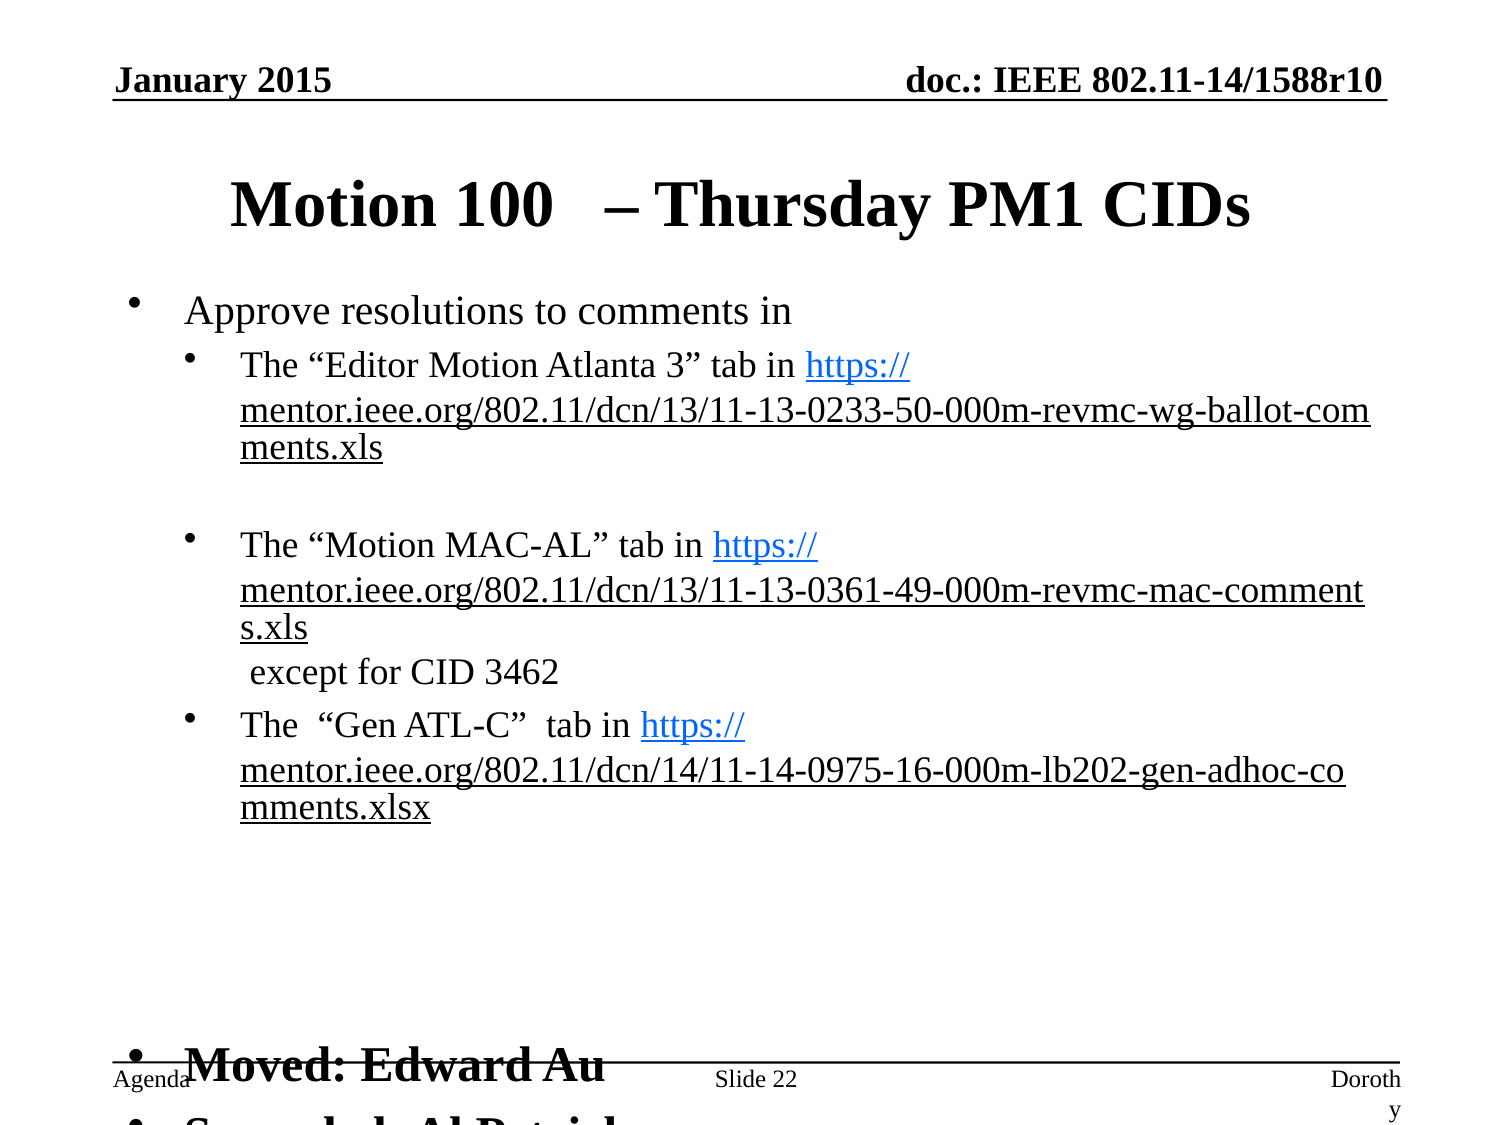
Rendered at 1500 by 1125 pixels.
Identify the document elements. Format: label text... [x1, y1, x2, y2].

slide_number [114, 54, 425, 100]
list Approve resolutions to comments in The “Editor Motion Atlanta 3” tab in https://mentor.ieee.org/802.11/dcn/13/11-13-0233-50-000m-revmc-wg-ballot-comments.xls The “Motion MAC-AL” tab in https://mentor.ieee.org/802.11/dcn/13/11-13-0361-49-000m-revmc-mac-comments.xls except for CID 3462 The “Gen ATL-C” tab in https://mentor.ieee.org/802.11/dcn/14/11-14-0975-16-000m-lb202-gen-adhoc-comments.xlsx Moved: Edward Au Seconded: Al Petrick Result: 20-0-1 [112, 275, 1388, 850]
title Motion 100 – Thursday PM1 CIDs [112, 112, 1388, 275]
footer Dorothy Stanley, Aruba Networks [1325, 1062, 1402, 1093]
slide_number Slide 22 [712, 1062, 800, 1093]
